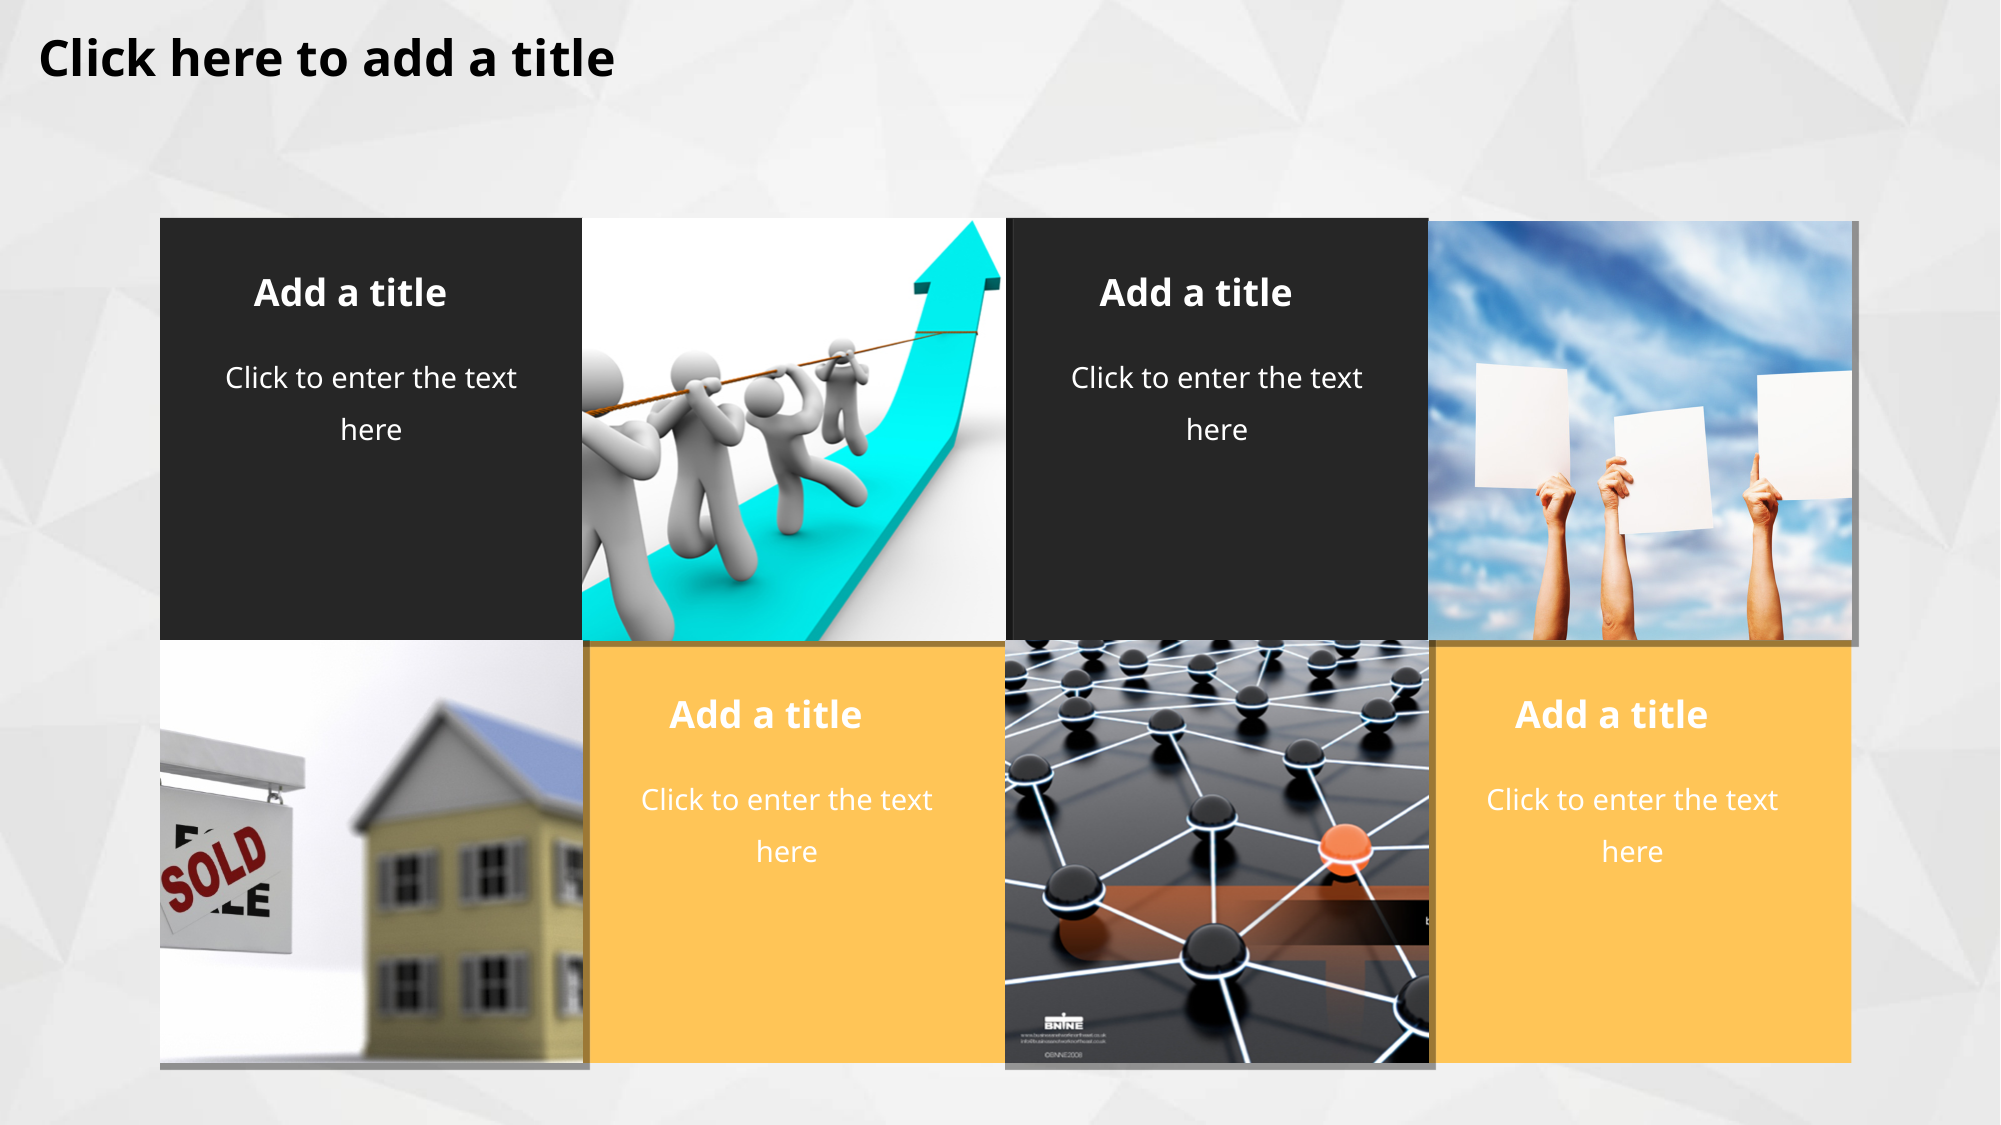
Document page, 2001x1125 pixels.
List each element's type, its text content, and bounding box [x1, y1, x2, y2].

text_box [1006, 217, 1429, 638]
text_box [160, 217, 583, 638]
text_box Click here to add a title [23, 18, 777, 94]
picture [0, 0, 2001, 1125]
text_box Add a title [239, 261, 463, 321]
text_box Click to enter the text here [1054, 334, 1380, 454]
text_box Add a title [1084, 261, 1308, 321]
text_box Click to enter the text here [208, 334, 534, 454]
text_box [1438, 649, 1852, 1063]
text_box Click to enter the text here [624, 756, 950, 877]
text_box [591, 649, 1000, 1063]
text_box Click to enter the text here [1470, 756, 1796, 877]
text_box Add a title [1500, 683, 1724, 743]
text_box Add a title [654, 683, 878, 743]
